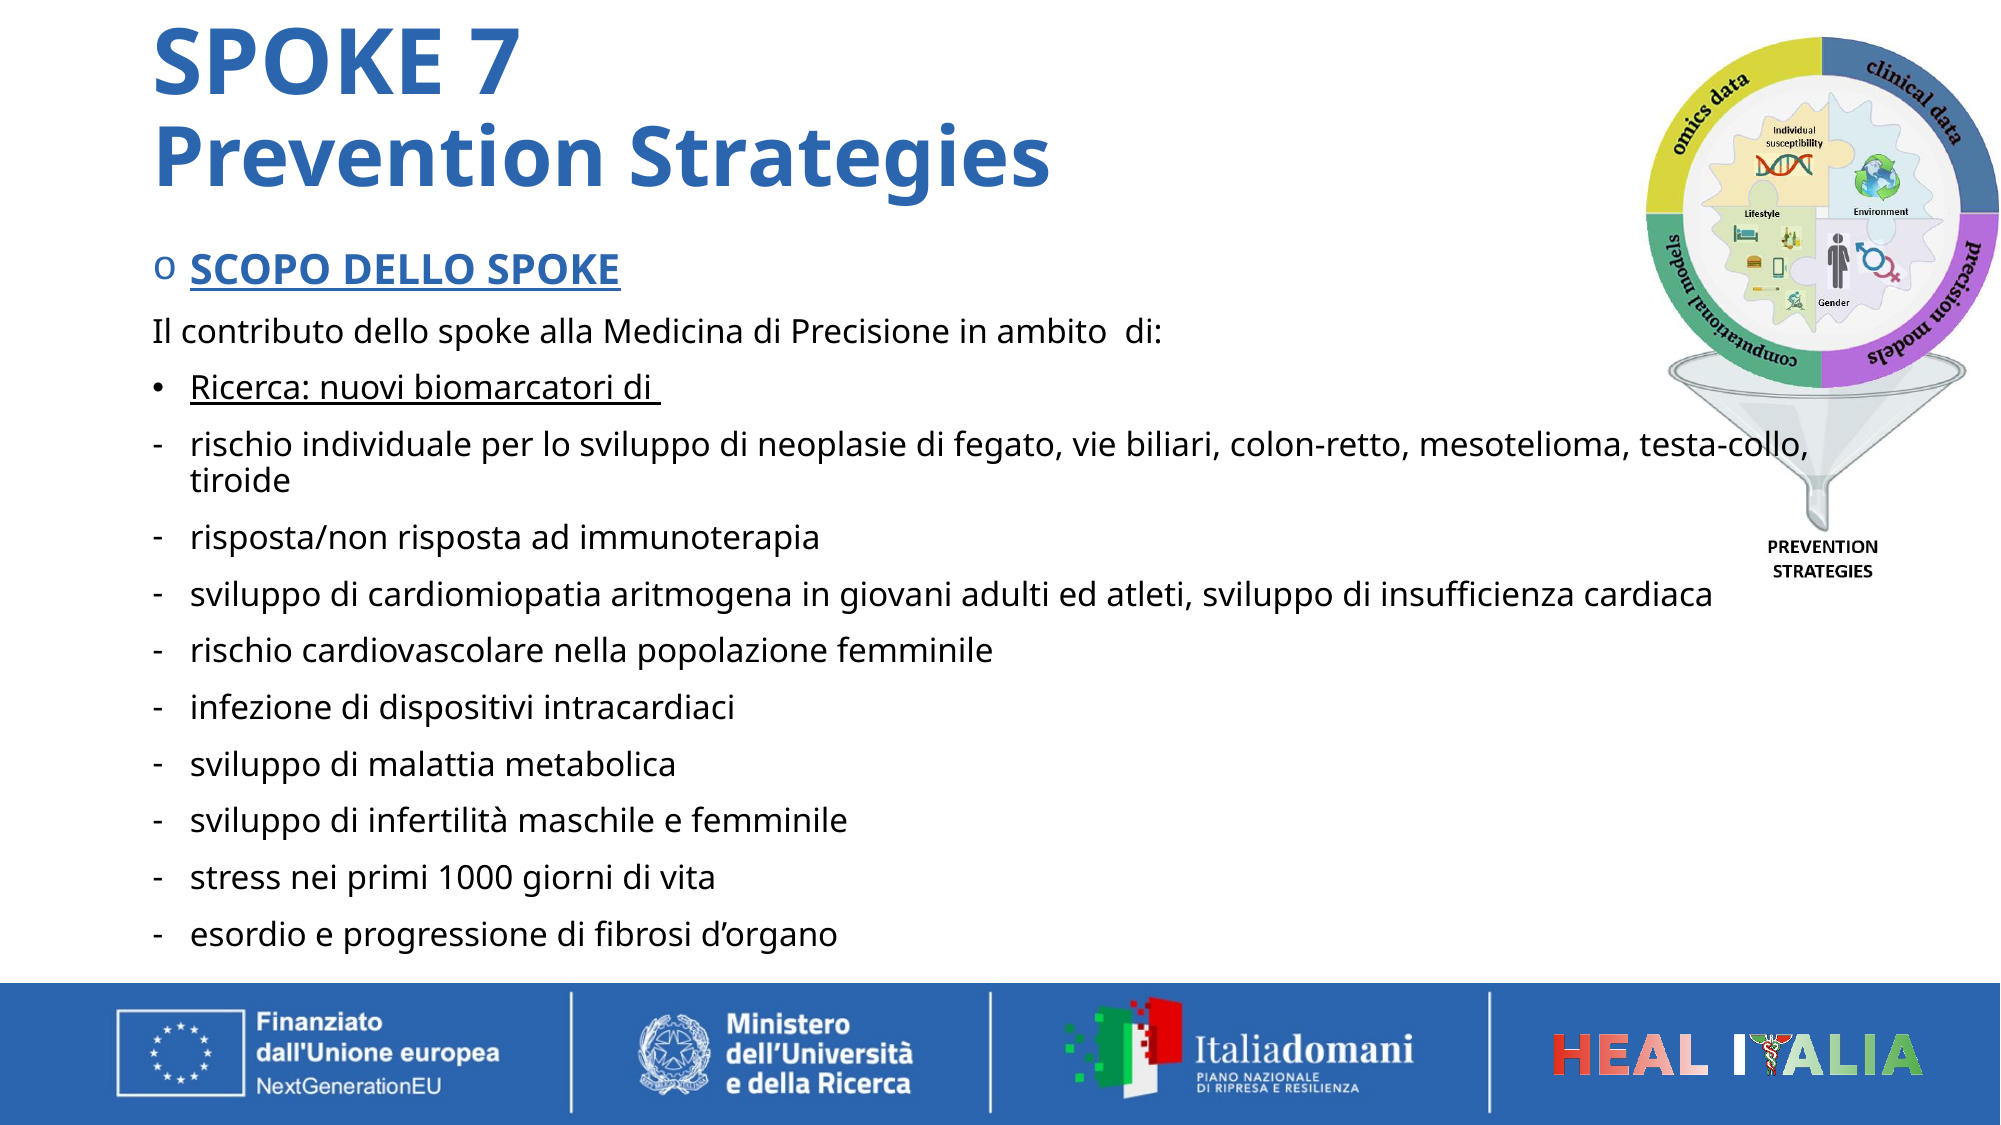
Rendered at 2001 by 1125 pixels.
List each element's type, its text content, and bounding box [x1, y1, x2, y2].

picture [0, 983, 2000, 1125]
list SCOPO DELLO SPOKE Il contributo dello spoke alla Medicina di Precisione in ambito di: Ricerca: nuovi biomarcatori di rischio individuale per lo sviluppo di neoplasie di fegato, vie biliari, colon-retto, mesotelioma, testa-collo, tiroide risposta/non risposta ad immunoterapia sviluppo di cardiomiopatia aritmogena in giovani adulti ed atleti, sviluppo di insufficienza cardiaca rischio cardiovascolare nella popolazione femminile infezione di dispositivi intracardiaci sviluppo di malattia metabolica sviluppo di infertilità maschile e femminile stress nei primi 1000 giorni di vita esordio e progressione di fibrosi d’organo [137, 241, 1863, 955]
picture [1638, 32, 2000, 580]
title SPOKE 7 Prevention Strategies [137, 1, 1863, 219]
